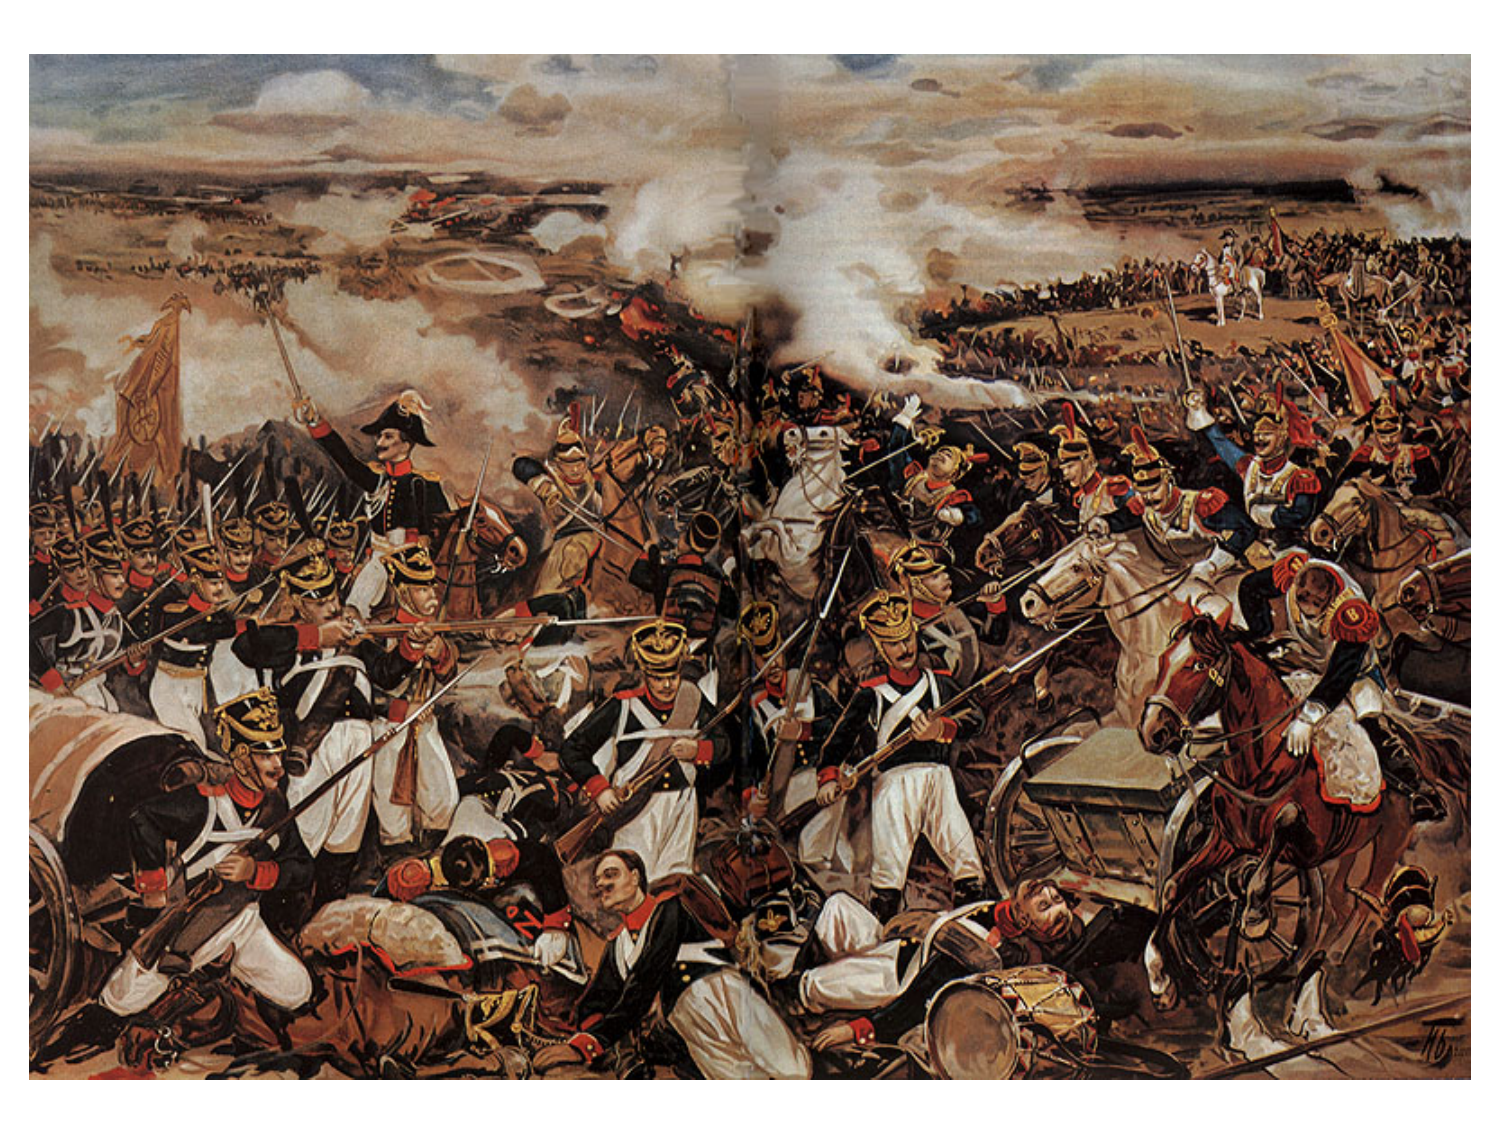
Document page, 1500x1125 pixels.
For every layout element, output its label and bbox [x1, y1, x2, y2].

picture [29, 54, 1471, 1080]
